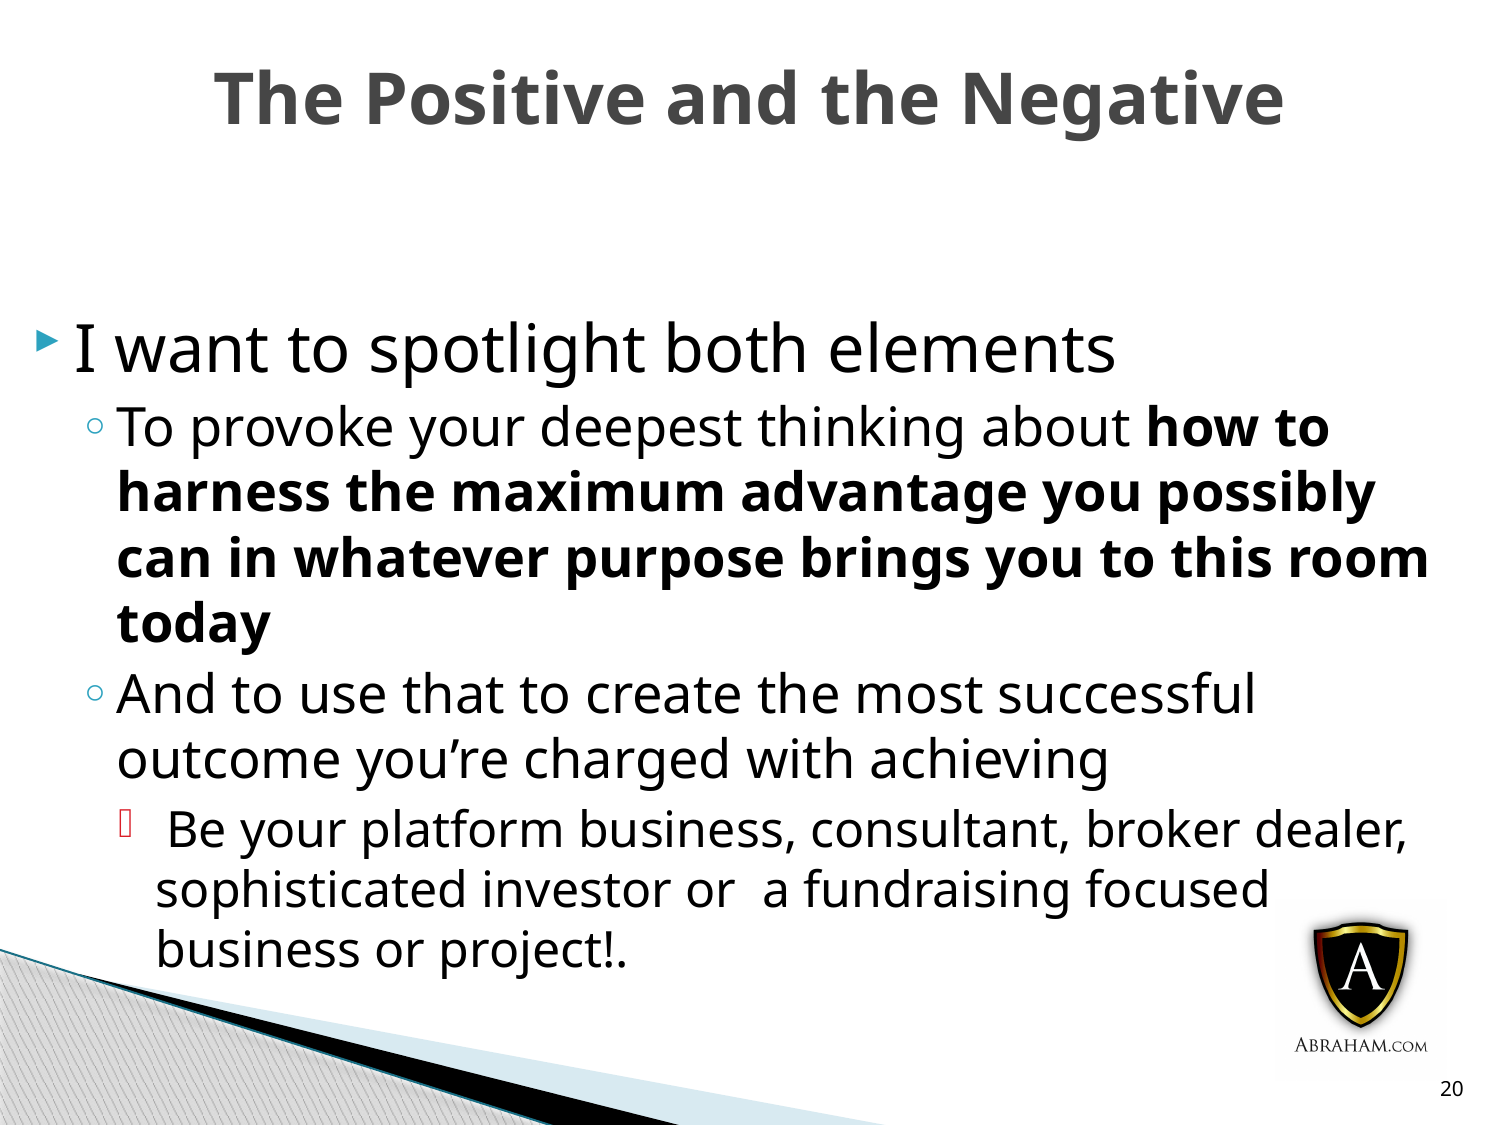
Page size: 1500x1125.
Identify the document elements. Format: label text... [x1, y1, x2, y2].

title The Positive and the Negative [75, 45, 1425, 233]
picture [1274, 899, 1447, 1082]
list I want to spotlight both elements To provoke your deepest thinking about how to harness the maximum advantage you possibly can in whatever purpose brings you to this room today And to use that to create the most successful outcome you’re charged with achieving Be your platform business, consultant, broker dealer, sophisticated investor or a fundraising focused business or project!. [0, 224, 1500, 1061]
slide_number 20 [1418, 1051, 1479, 1112]
